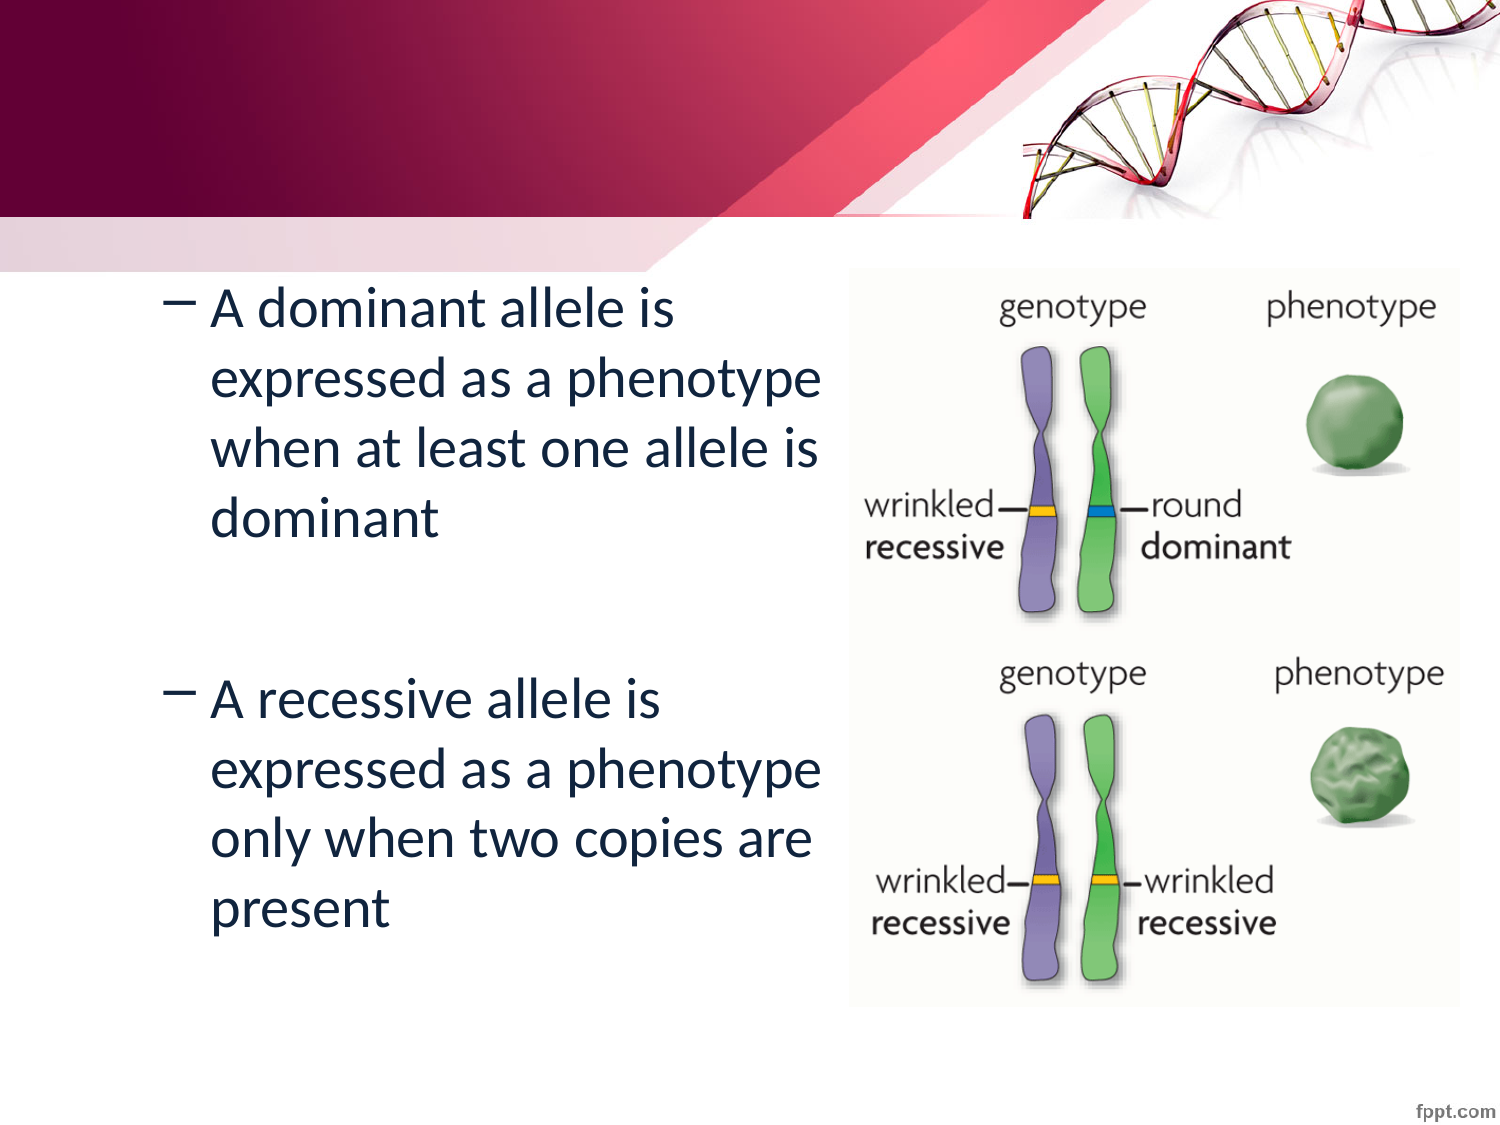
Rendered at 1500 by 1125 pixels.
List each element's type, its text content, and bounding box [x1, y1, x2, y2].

picture [0, 0, 1500, 1125]
list A dominant allele is expressed as a phenotype when at least one allele is dominant A recessive allele is expressed as a phenotype only when two copies are present [73, 261, 850, 1089]
